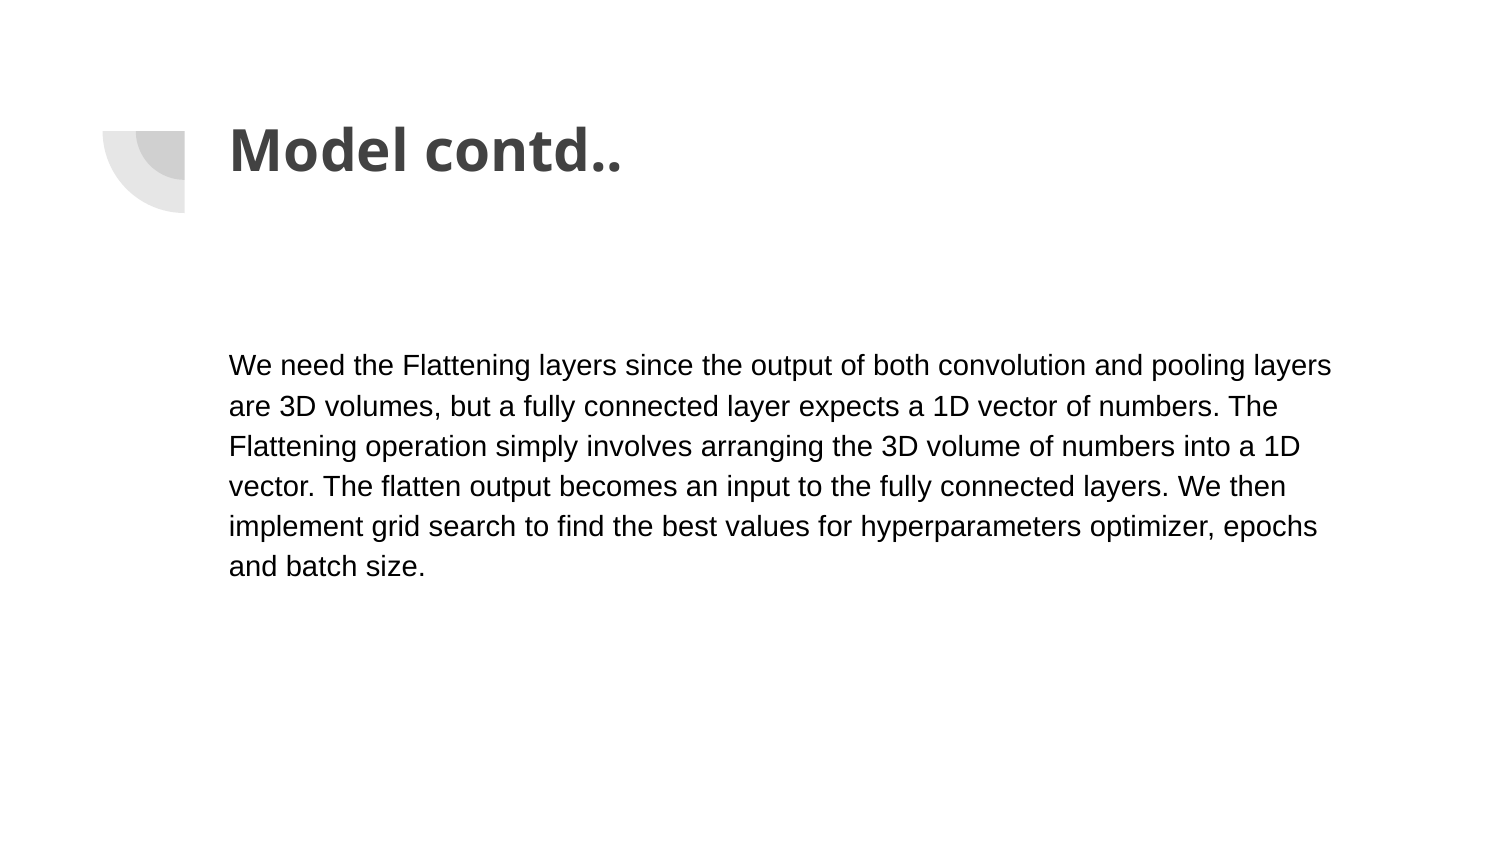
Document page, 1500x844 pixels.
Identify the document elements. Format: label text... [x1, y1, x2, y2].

list We need the Flattening layers since the output of both convolution and pooling layers are 3D volumes, but a fully connected layer expects a 1D vector of numbers. The Flattening operation simply involves arranging the 3D volume of numbers into a 1D vector. The flatten output becomes an input to the fully connected layers. We then implement grid search to find the best values for hyperparameters optimizer, epochs and batch size. [213, 326, 1368, 744]
title Model contd.. [213, 98, 1368, 263]
